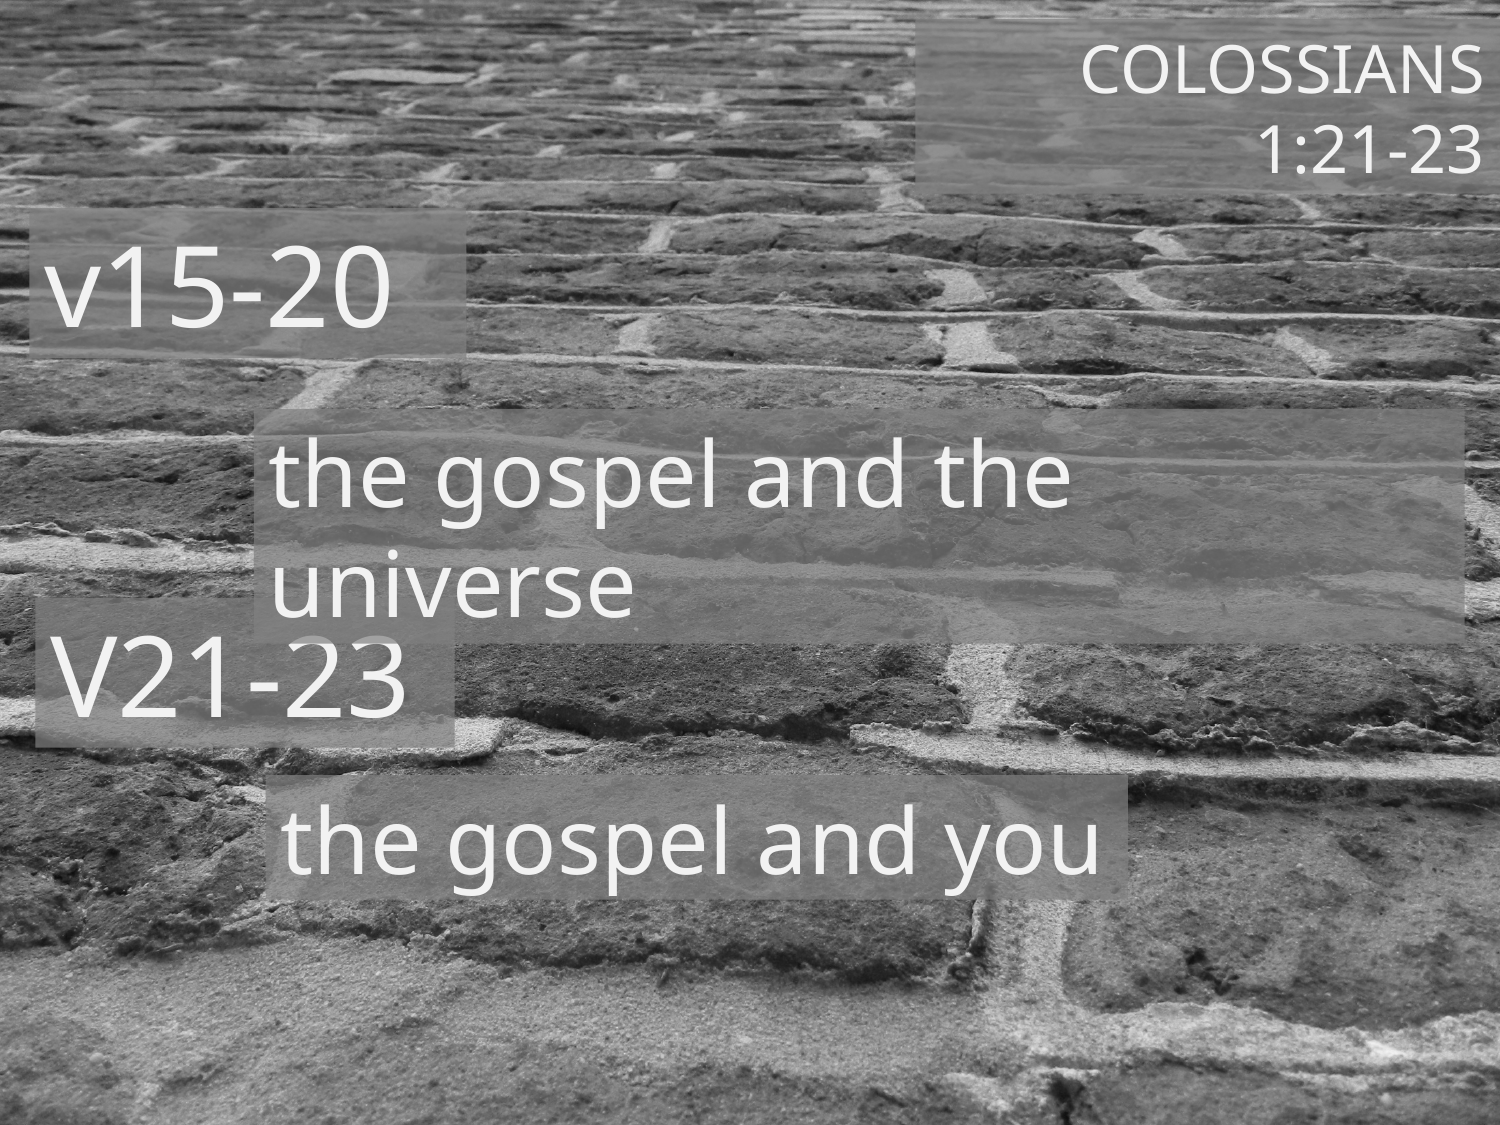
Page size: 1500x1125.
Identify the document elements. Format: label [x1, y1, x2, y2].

picture [0, 0, 1500, 1125]
text_box [29, 18, 1500, 360]
